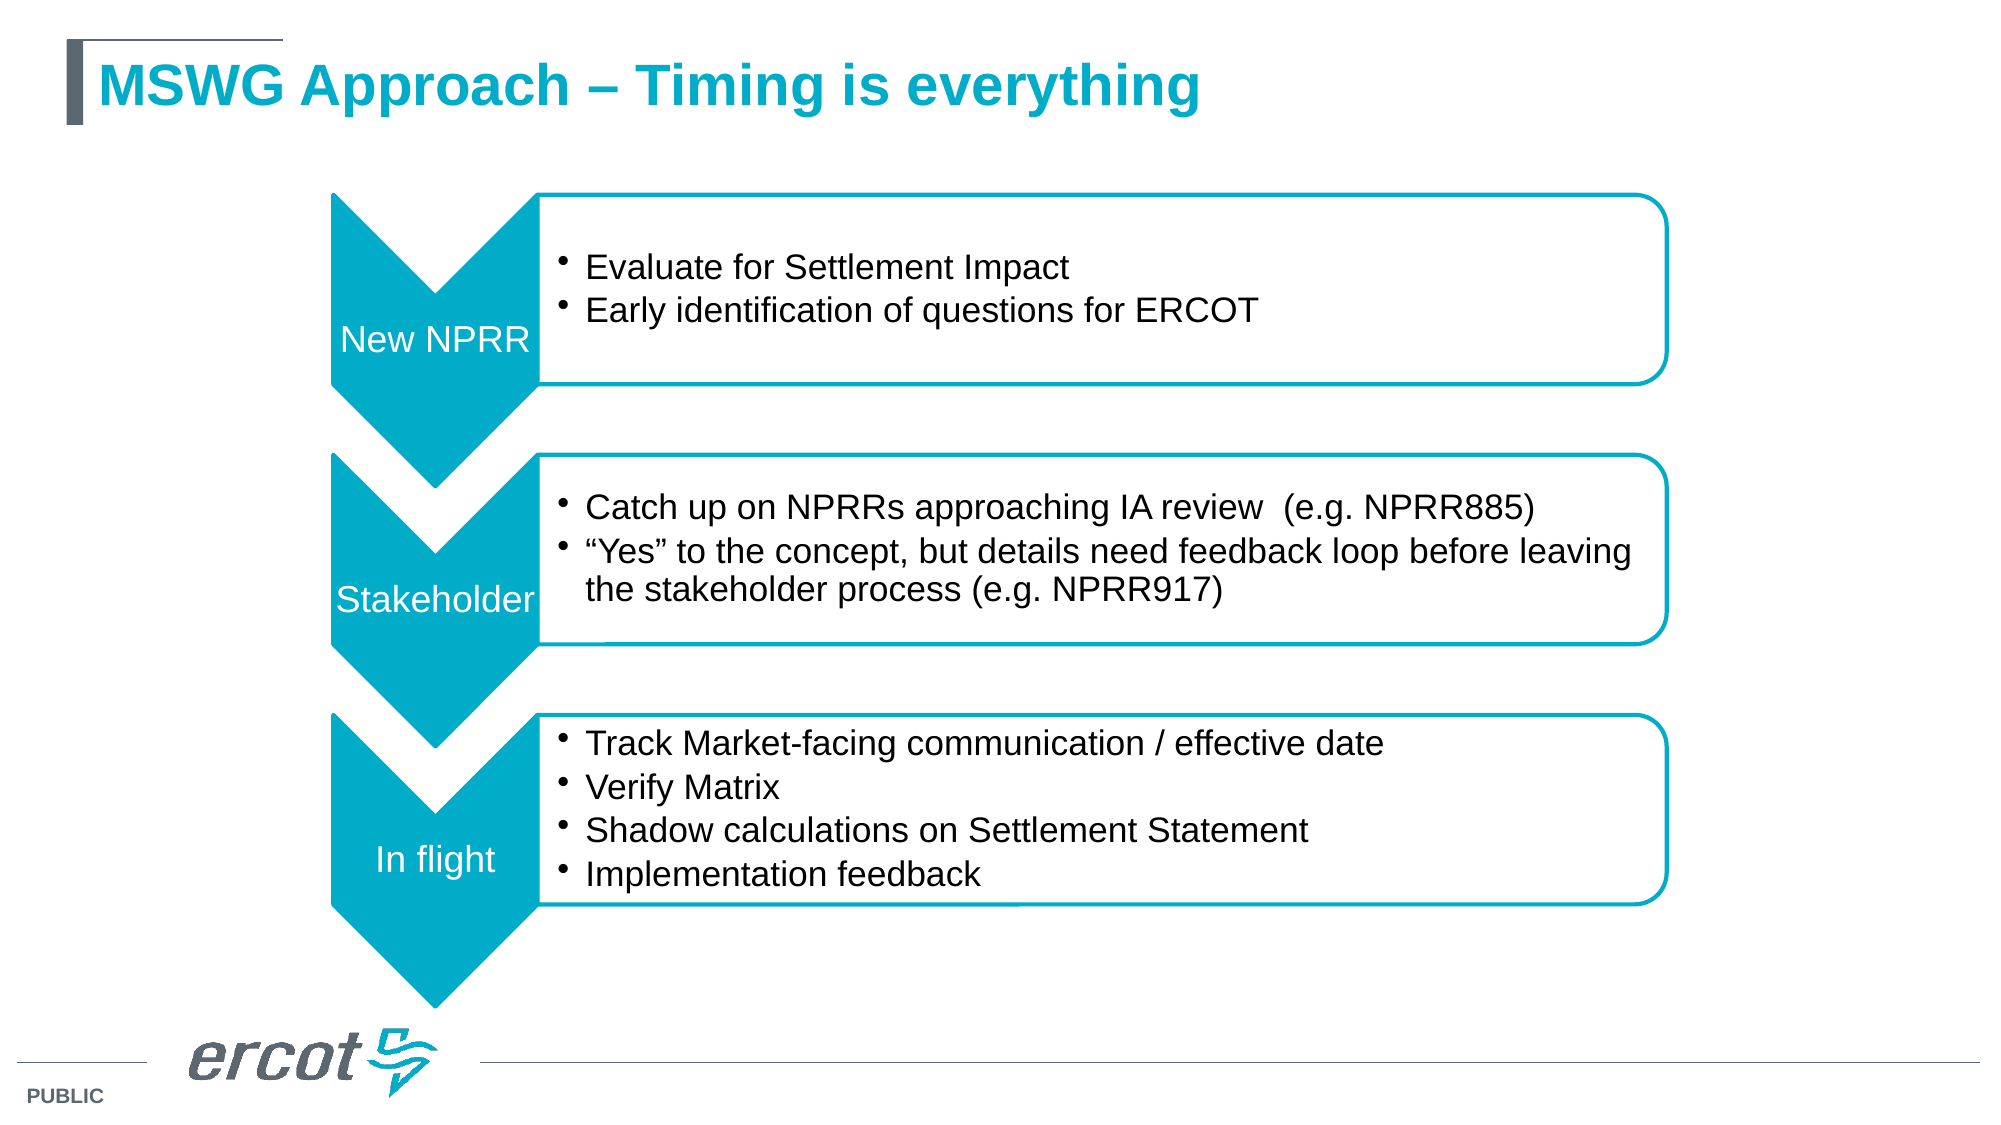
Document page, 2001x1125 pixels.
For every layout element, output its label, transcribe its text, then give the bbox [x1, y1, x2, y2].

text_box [332, 194, 1667, 1008]
title MSWG Approach – Timing is everything [83, 39, 1934, 195]
picture [183, 1024, 442, 1100]
